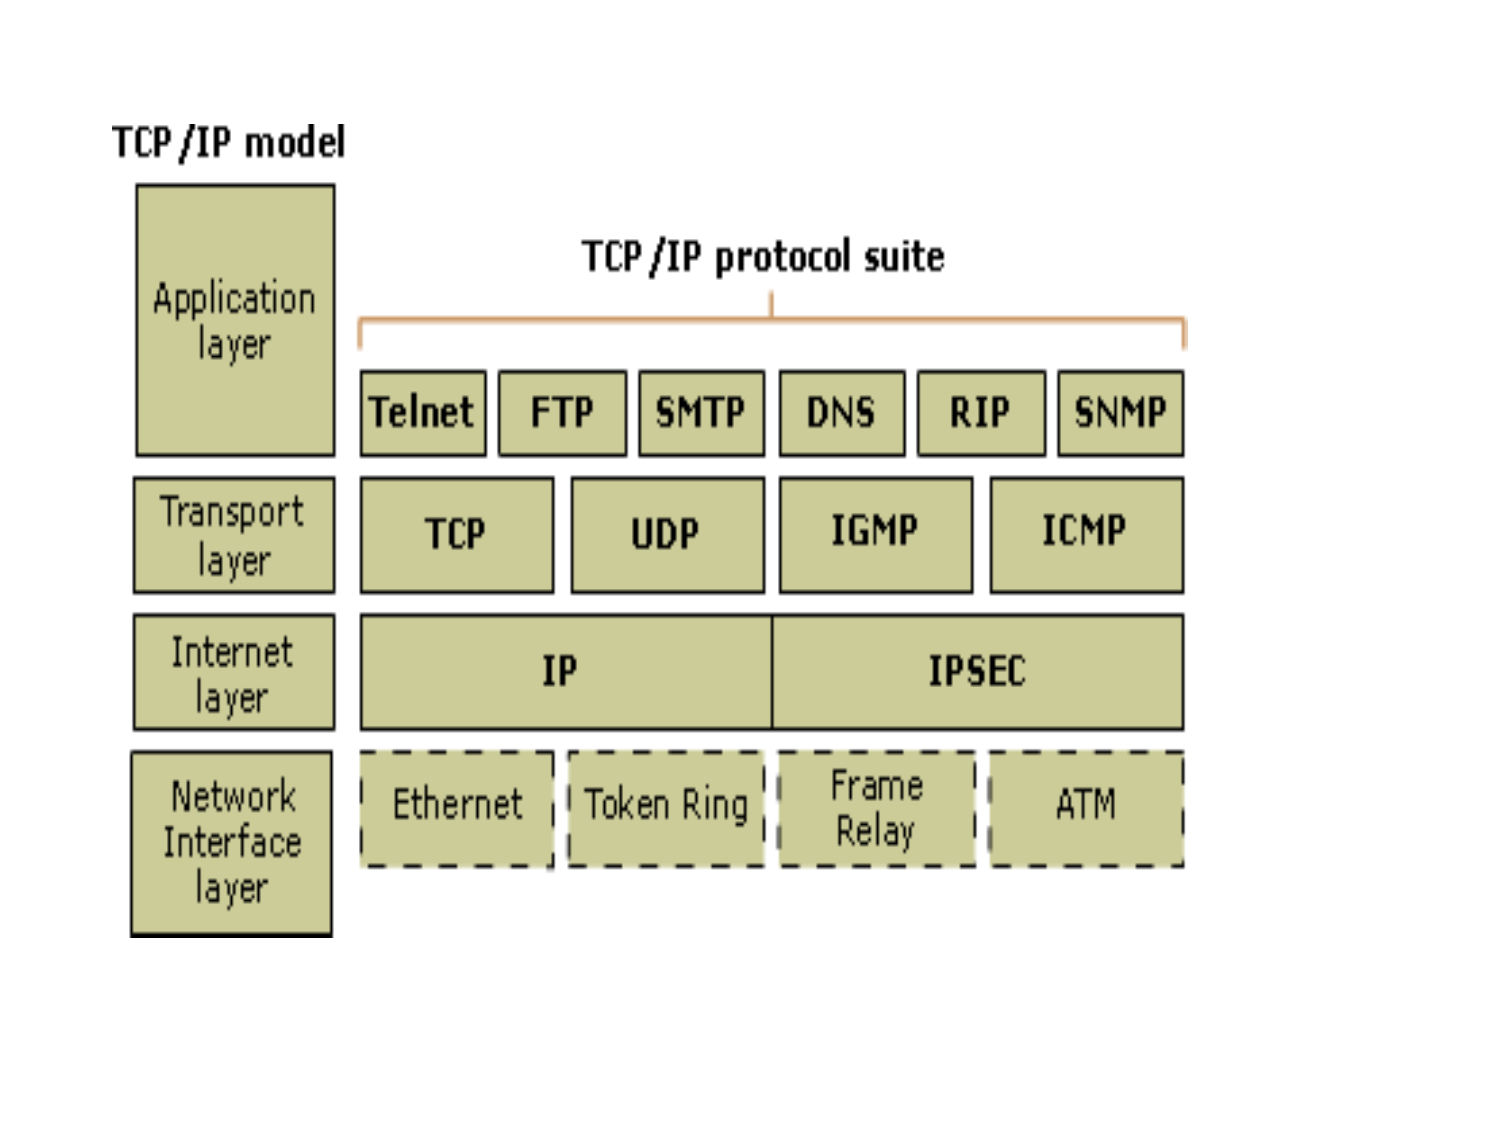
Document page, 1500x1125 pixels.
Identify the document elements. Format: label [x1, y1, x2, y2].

picture [112, 124, 1188, 938]
